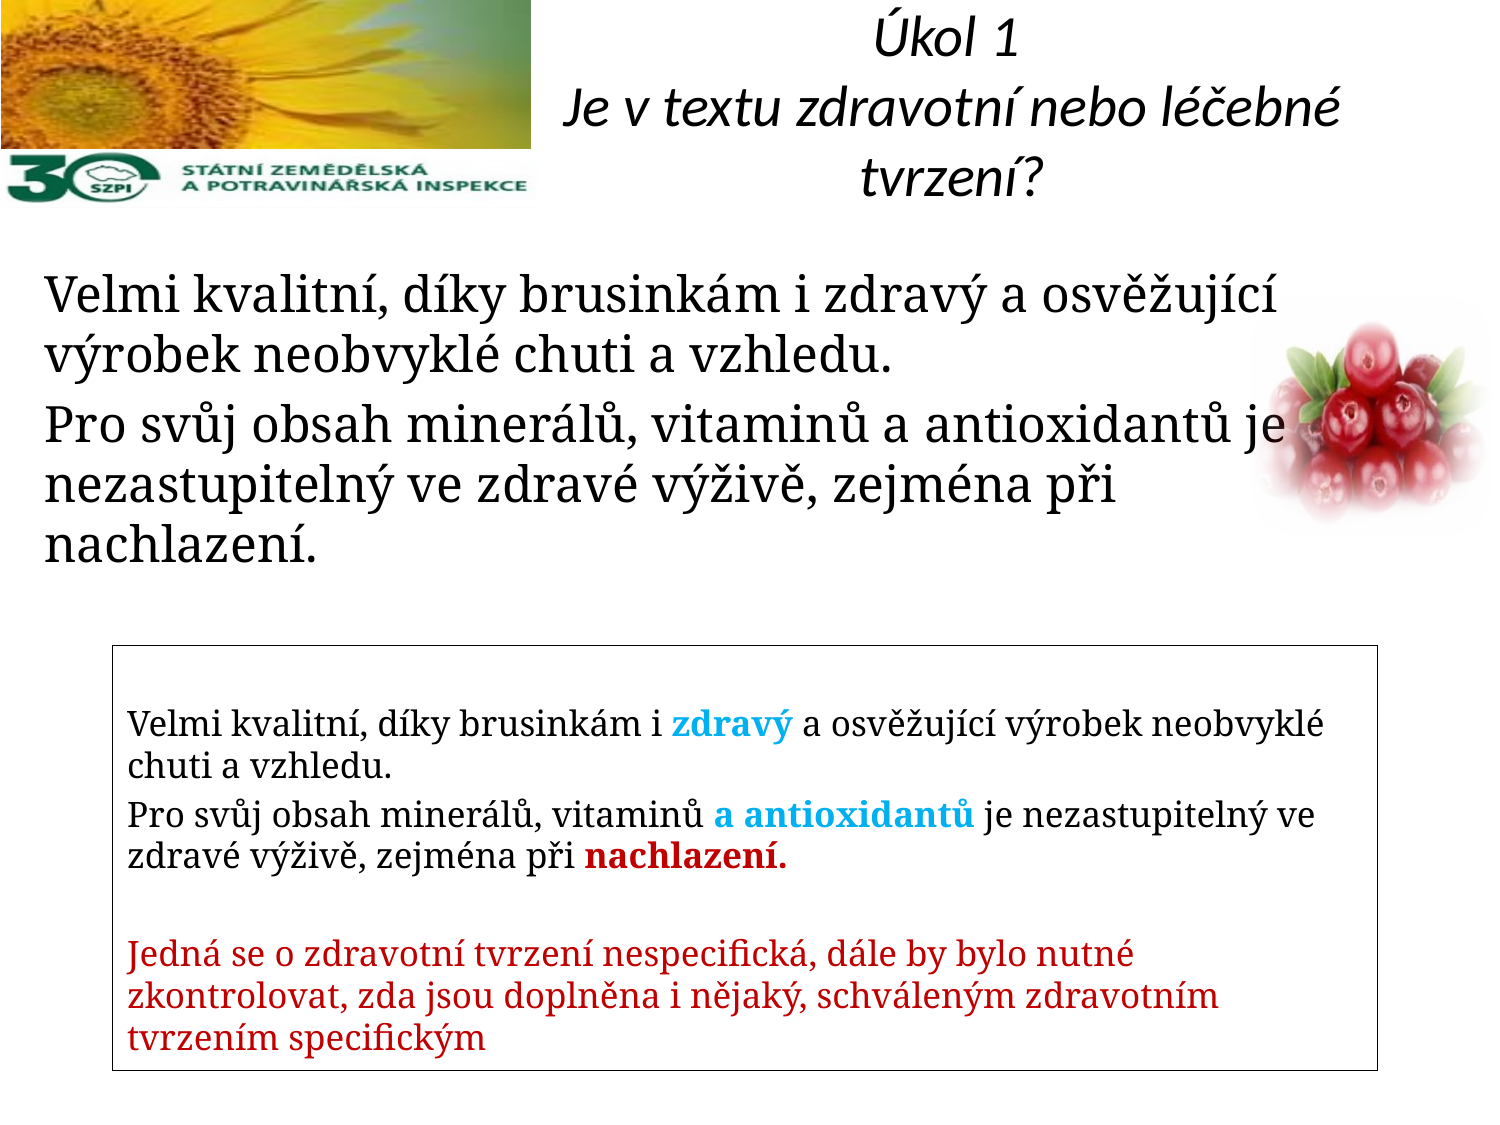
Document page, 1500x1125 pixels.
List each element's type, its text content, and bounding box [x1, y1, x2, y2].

title Úkol 1 Je v textu zdravotní nebo léčebné tvrzení? [490, 101, 1415, 244]
text_box Velmi kvalitní, díky brusinkám i zdravý a osvěžující výrobek neobvyklé chuti a vzhledu. Pro svůj obsah minerálů, vitaminů a antioxidantů je nezastupitelný ve zdravé výživě, zejména při nachlazení. Jedná se o zdravotní tvrzení nespecifická, dále by bylo nutné zkontrolovat, zda jsou doplněna i nějaký, schváleným zdravotním tvrzením specifickým [112, 645, 1378, 1071]
picture [1, 0, 531, 149]
list Velmi kvalitní, díky brusinkám i zdravý a osvěžující výrobek neobvyklé chuti a vzhledu. Pro svůj obsah minerálů, vitaminů a antioxidantů je nezastupitelný ve zdravé výživě, zejména při nachlazení. [29, 255, 1380, 776]
picture [1245, 290, 1497, 541]
picture [8, 157, 490, 200]
